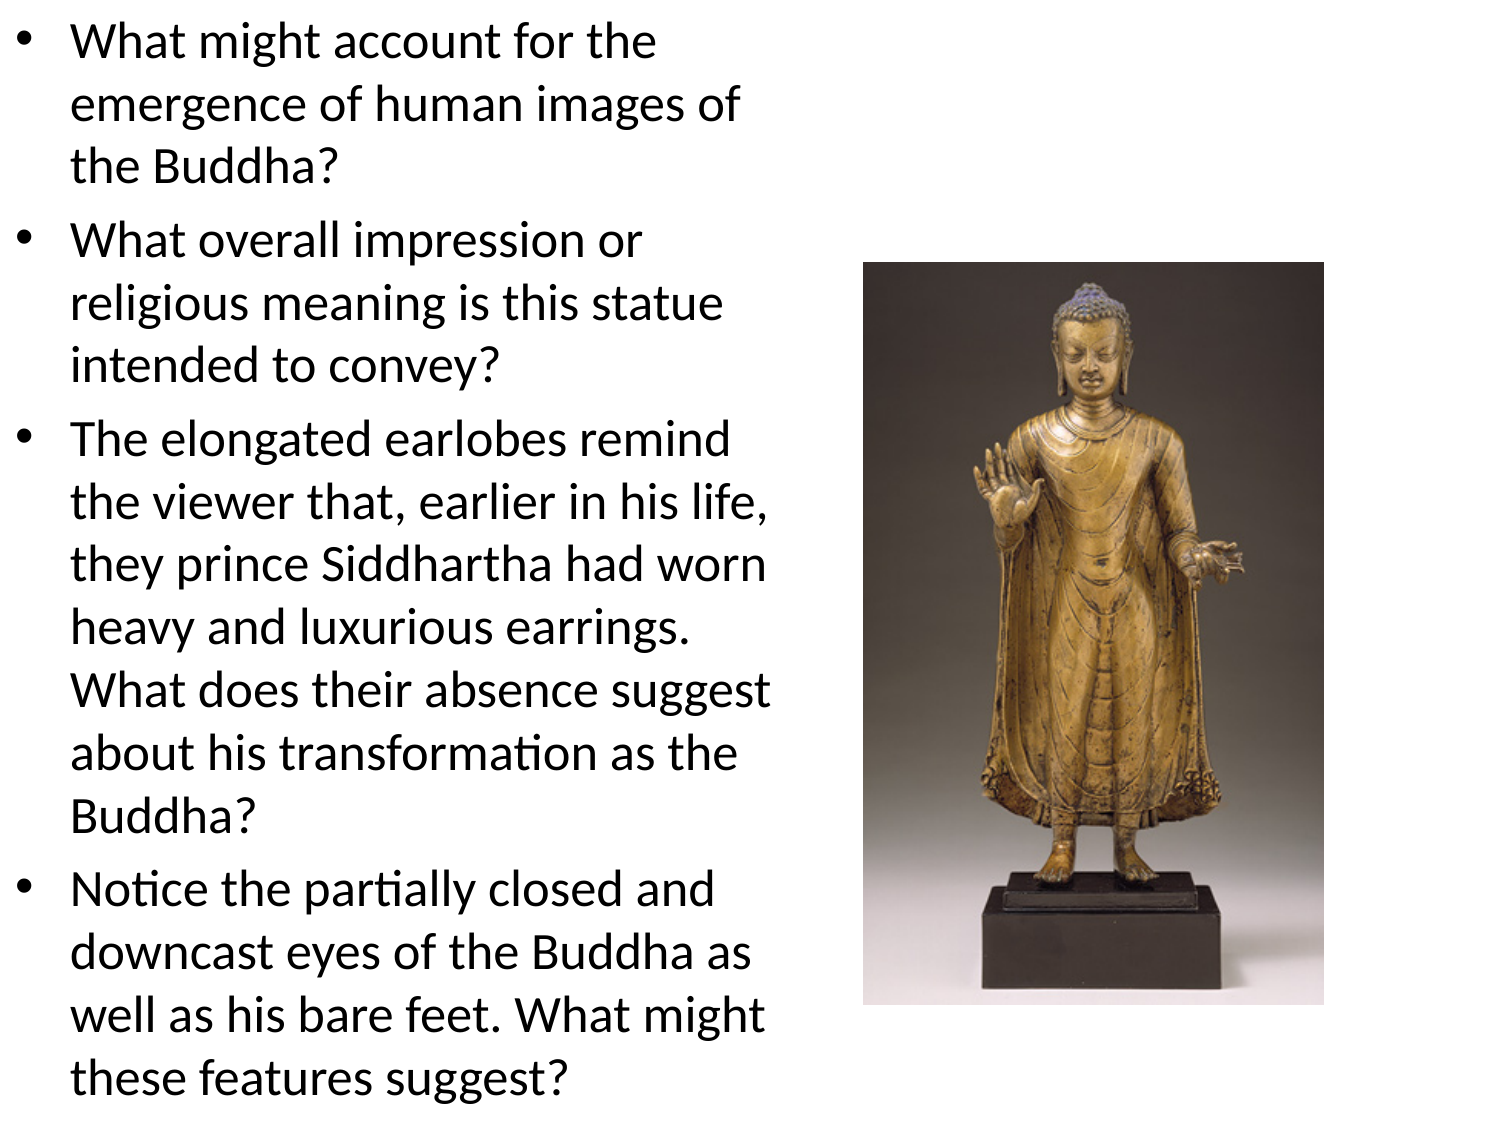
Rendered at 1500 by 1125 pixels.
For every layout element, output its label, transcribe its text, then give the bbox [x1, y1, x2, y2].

list What might account for the emergence of human images of the Buddha? What overall impression or religious meaning is this statue intended to convey? The elongated earlobes remind the viewer that, earlier in his life, they prince Siddhartha had worn heavy and luxurious earrings. What does their absence suggest about his transformation as the Buddha? Notice the partially closed and downcast eyes of the Buddha as well as his bare feet. What might these features suggest? [0, 0, 788, 1124]
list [863, 262, 1325, 1006]
